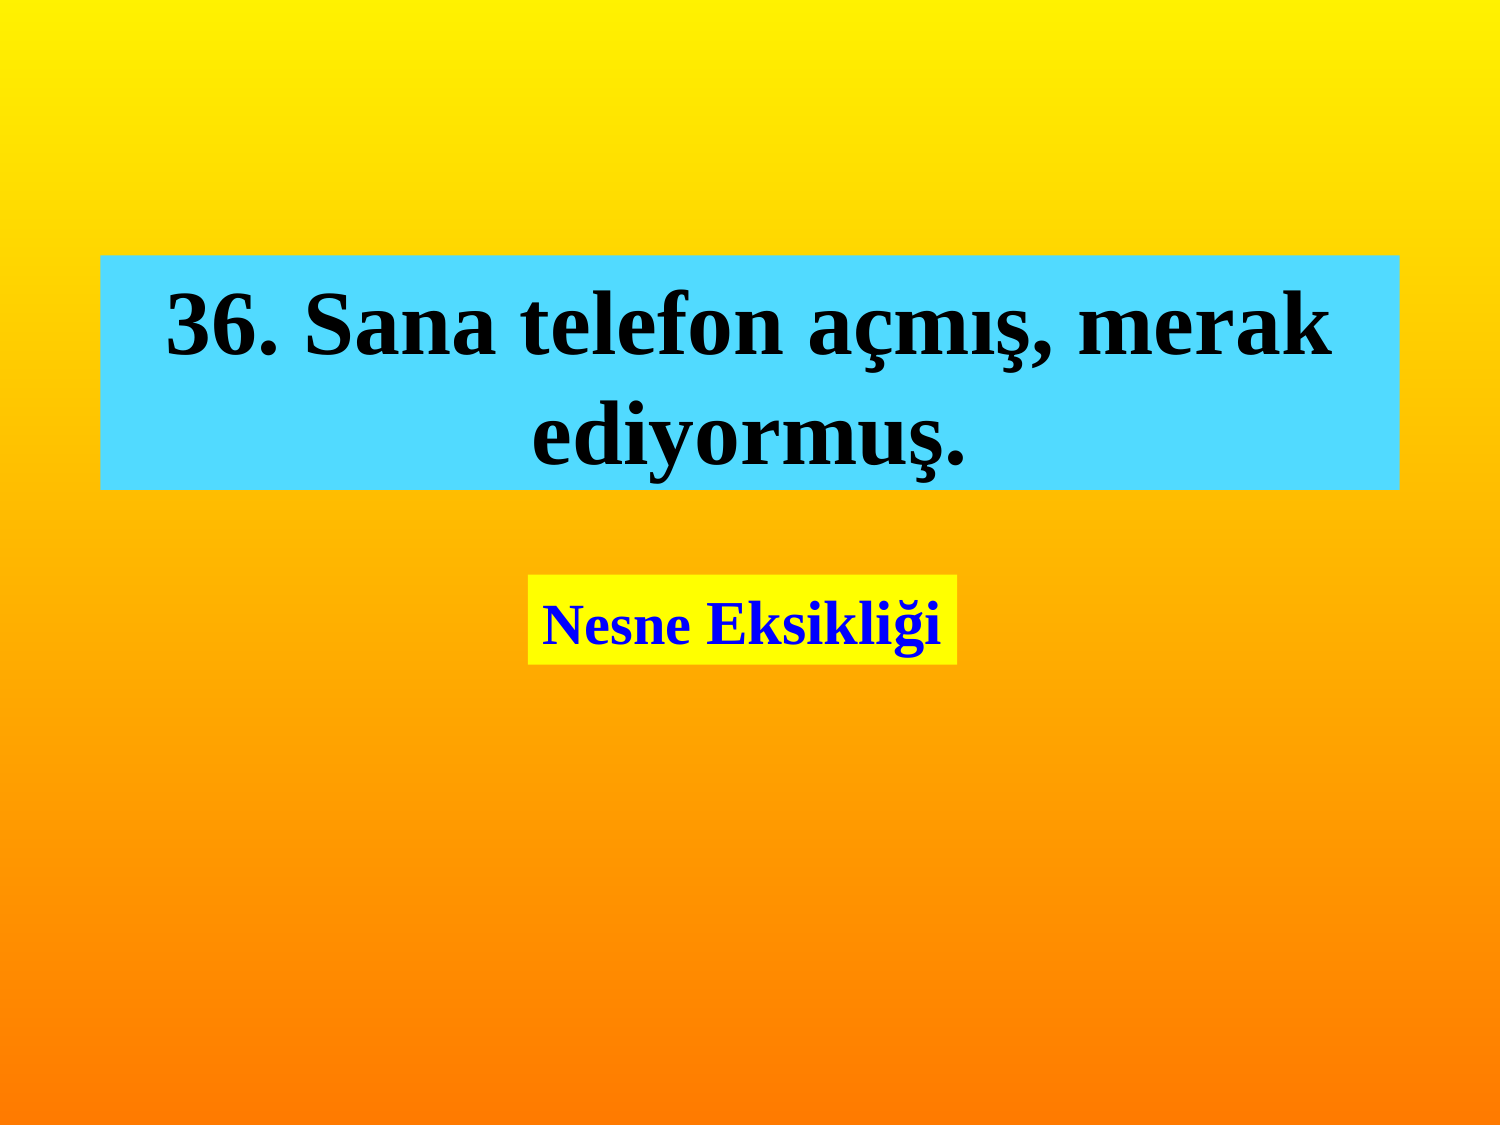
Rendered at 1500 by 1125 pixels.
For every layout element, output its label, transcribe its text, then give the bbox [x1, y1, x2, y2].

text_box 36. Sana telefon açmış, merak ediyormuş. [100, 255, 1400, 490]
text_box Nesne Eksikliği [527, 574, 958, 665]
